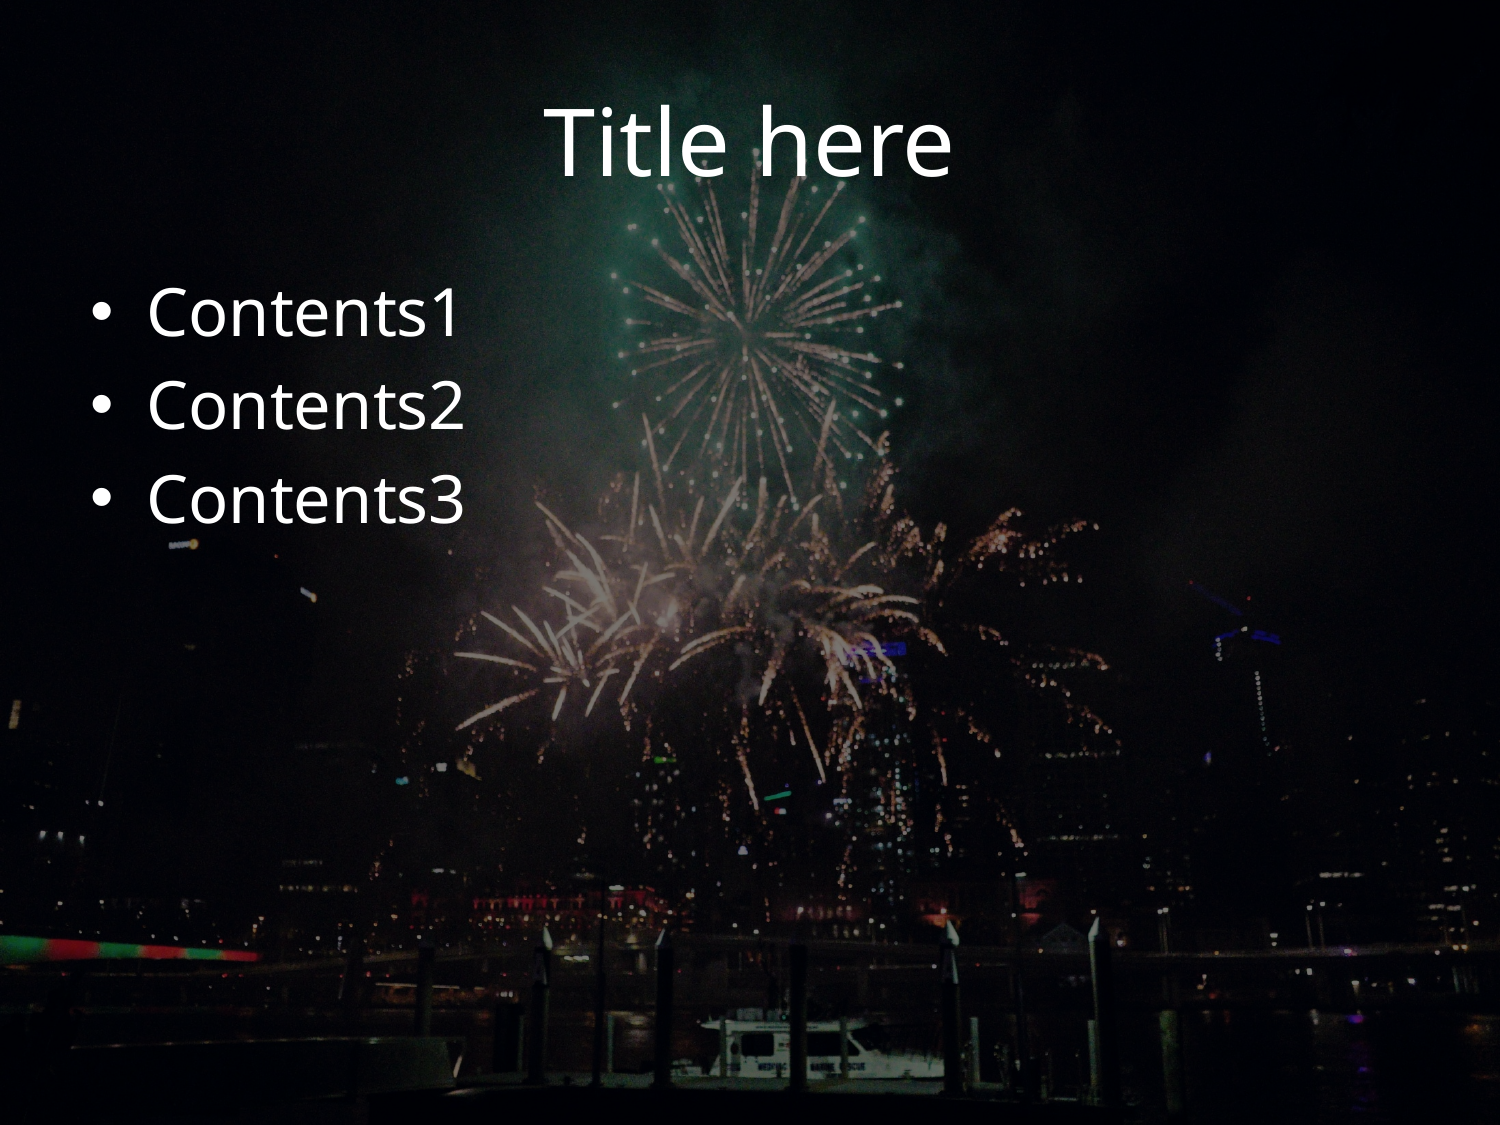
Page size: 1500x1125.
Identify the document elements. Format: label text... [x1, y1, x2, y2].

title Title here [75, 45, 1425, 233]
text_box [0, 0, 1500, 1125]
list Contents1 Contents2 Contents3 [75, 262, 1425, 1005]
